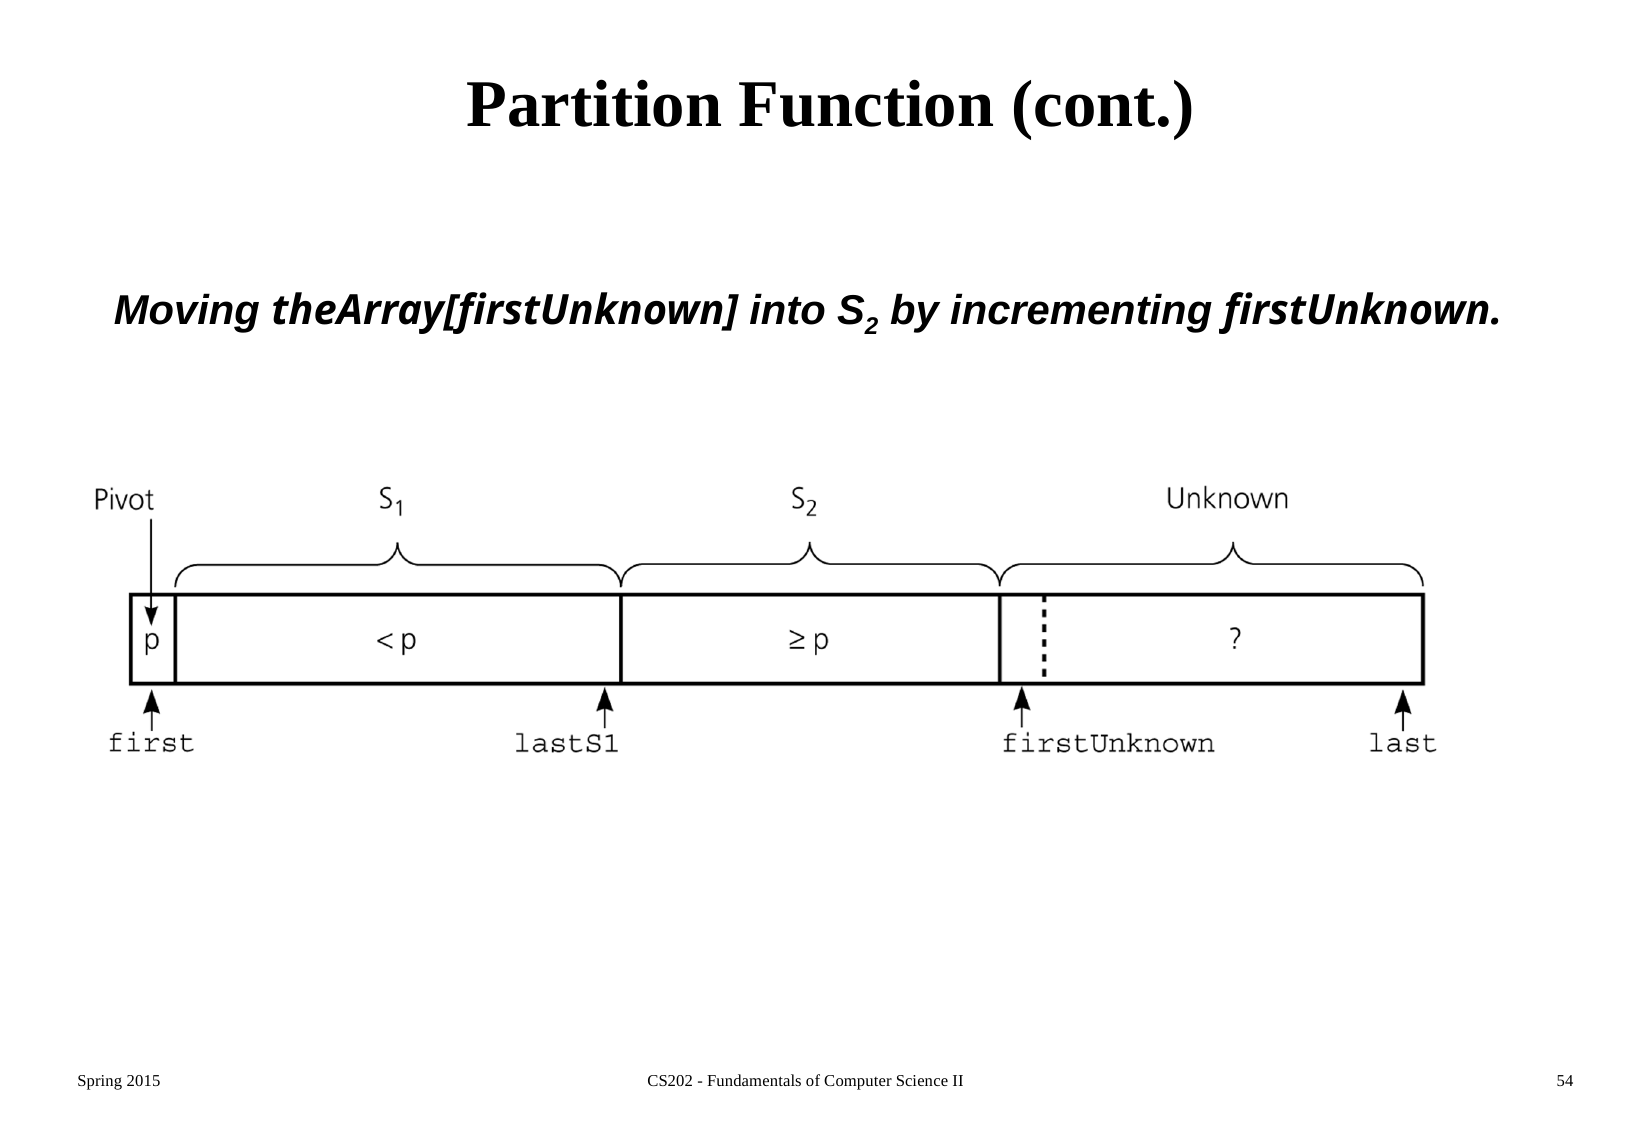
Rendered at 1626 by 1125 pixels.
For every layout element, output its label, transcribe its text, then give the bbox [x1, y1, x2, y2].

slide_number 54 [1249, 1062, 1589, 1101]
title Partition Function (cont.) [62, 24, 1600, 175]
slide_number Spring 2015 [62, 1062, 402, 1101]
picture [74, 462, 1451, 771]
text_box Moving theArray[firstUnknown] into S2 by incrementing firstUnknown. [99, 275, 1518, 347]
footer CS202 - Fundamentals of Computer Science II [500, 1062, 1111, 1101]
